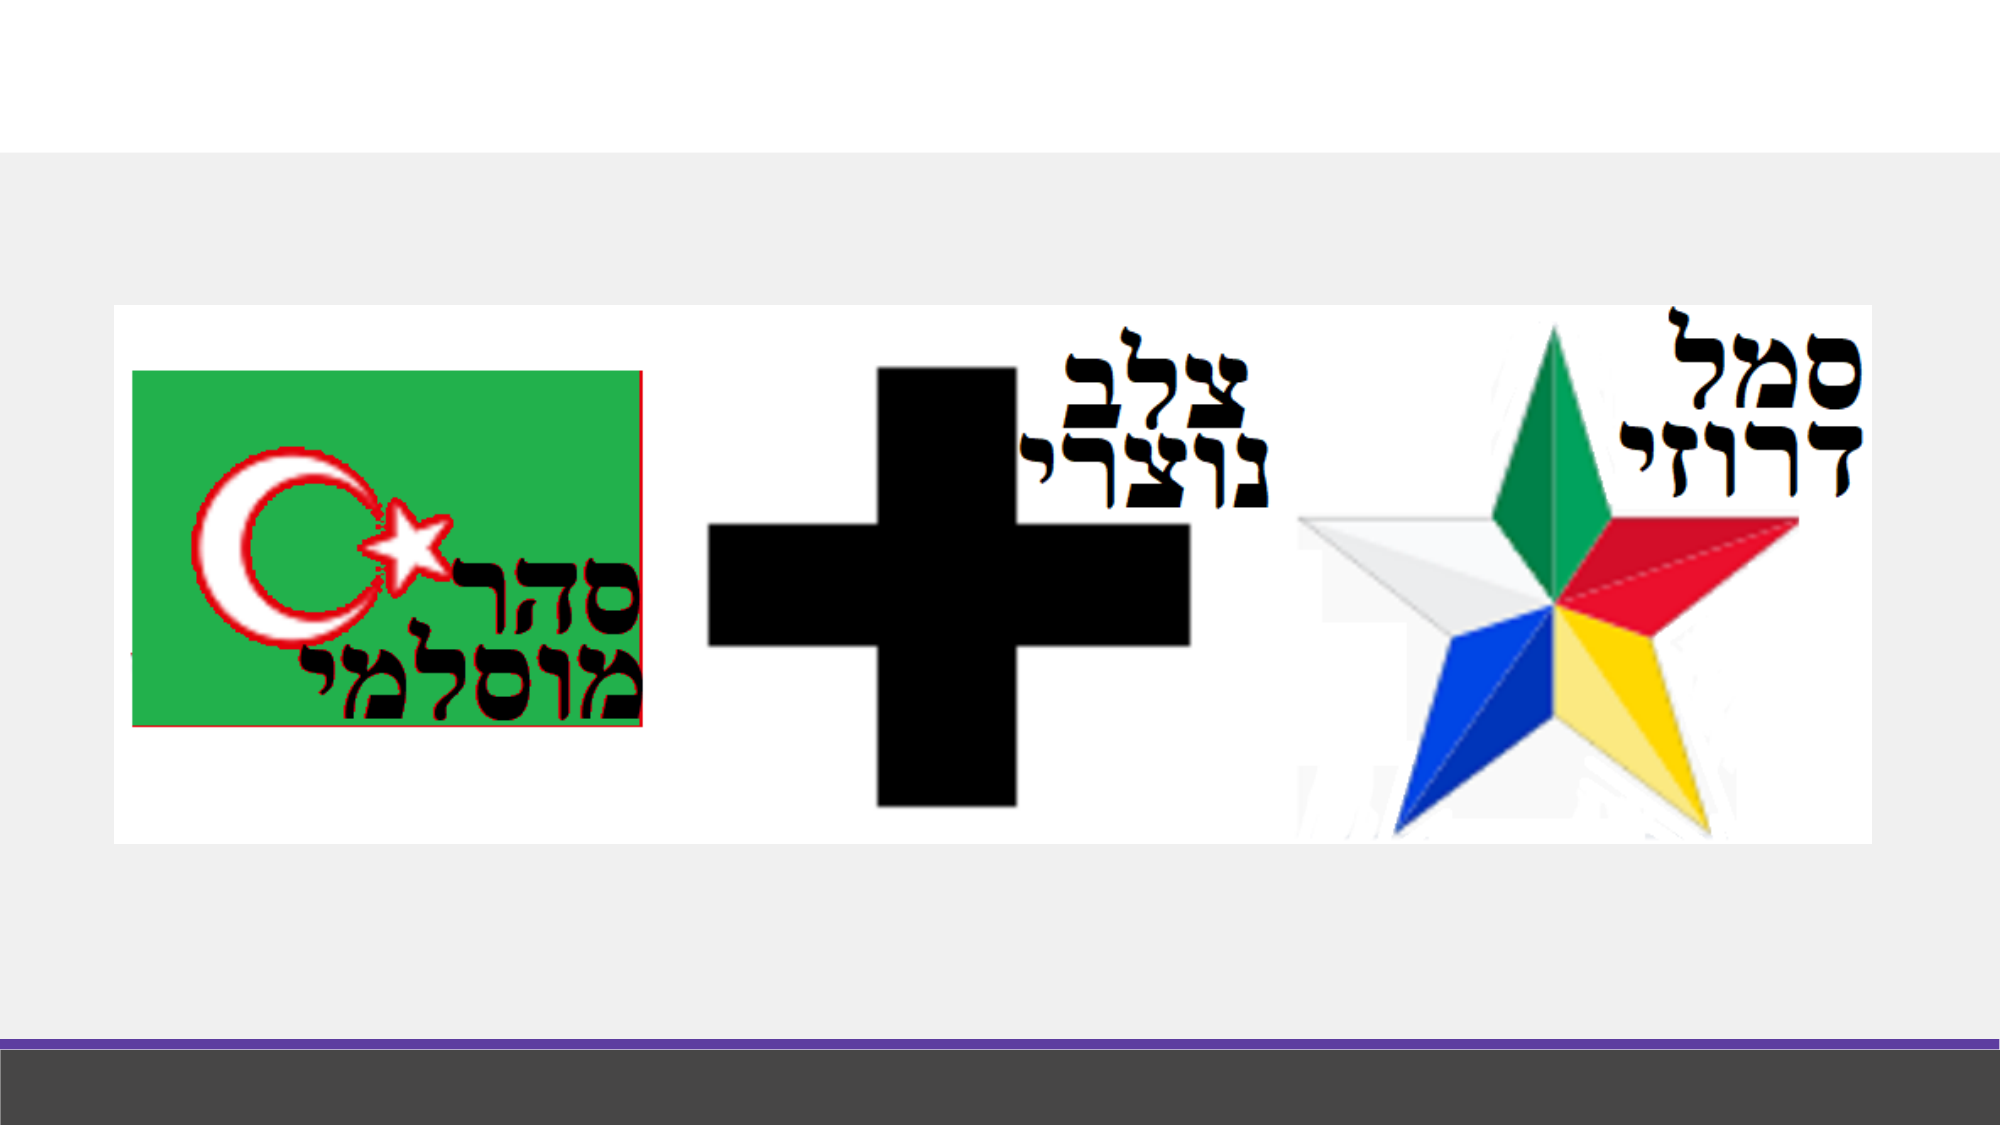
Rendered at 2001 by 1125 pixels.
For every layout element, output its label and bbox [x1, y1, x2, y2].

picture [113, 304, 1872, 845]
